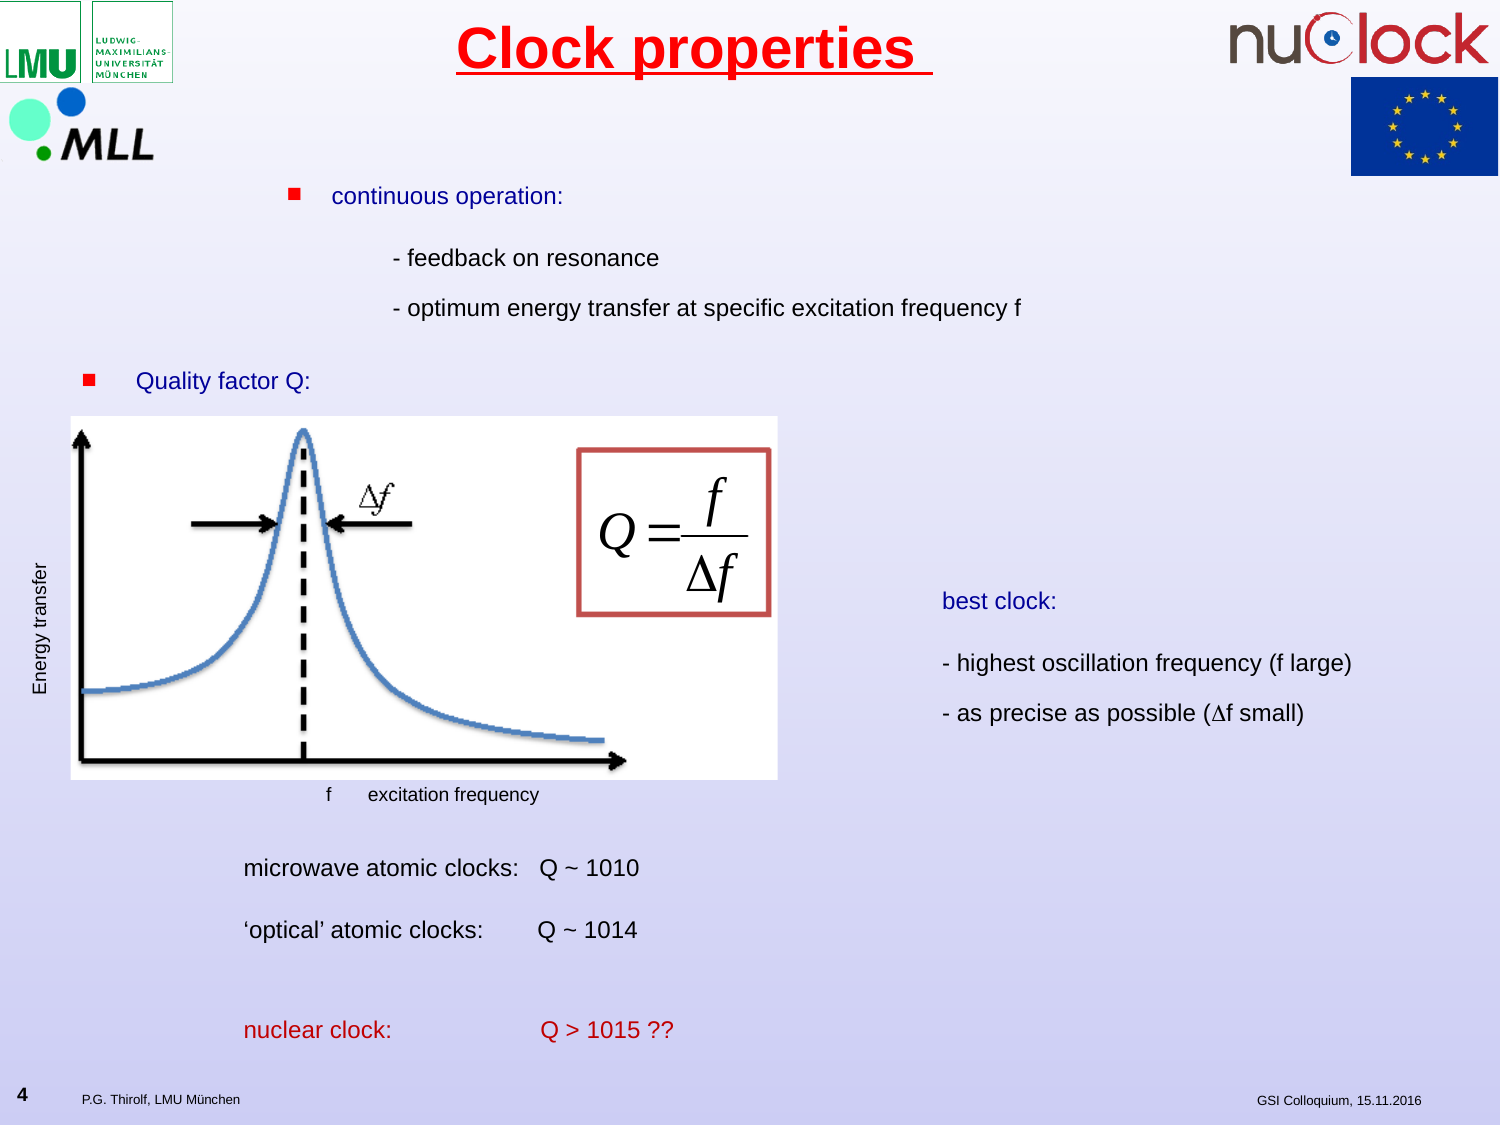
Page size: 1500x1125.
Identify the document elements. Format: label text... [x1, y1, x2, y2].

picture [1351, 77, 1499, 176]
text_box Quality factor Q: [64, 352, 327, 415]
text_box continuous operation: - feedback on resonance - optimum energy transfer at specific excitation frequency f [270, 167, 1038, 345]
picture [1, 86, 165, 165]
picture [0, 1, 173, 83]
text_box microwave atomic clocks: Q ~ 1010 ‘optical’ atomic clocks: Q ~ 1014 nuclear clock: Q > 1015 ?? [228, 839, 691, 1067]
text_box best clock: - highest oscillation frequency (f large) - as precise as possible (Df small) [927, 572, 1369, 751]
title Clock properties [325, 2, 1064, 93]
text_box 4 [2, 1070, 43, 1125]
picture [1216, 1, 1499, 74]
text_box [15, 416, 778, 825]
